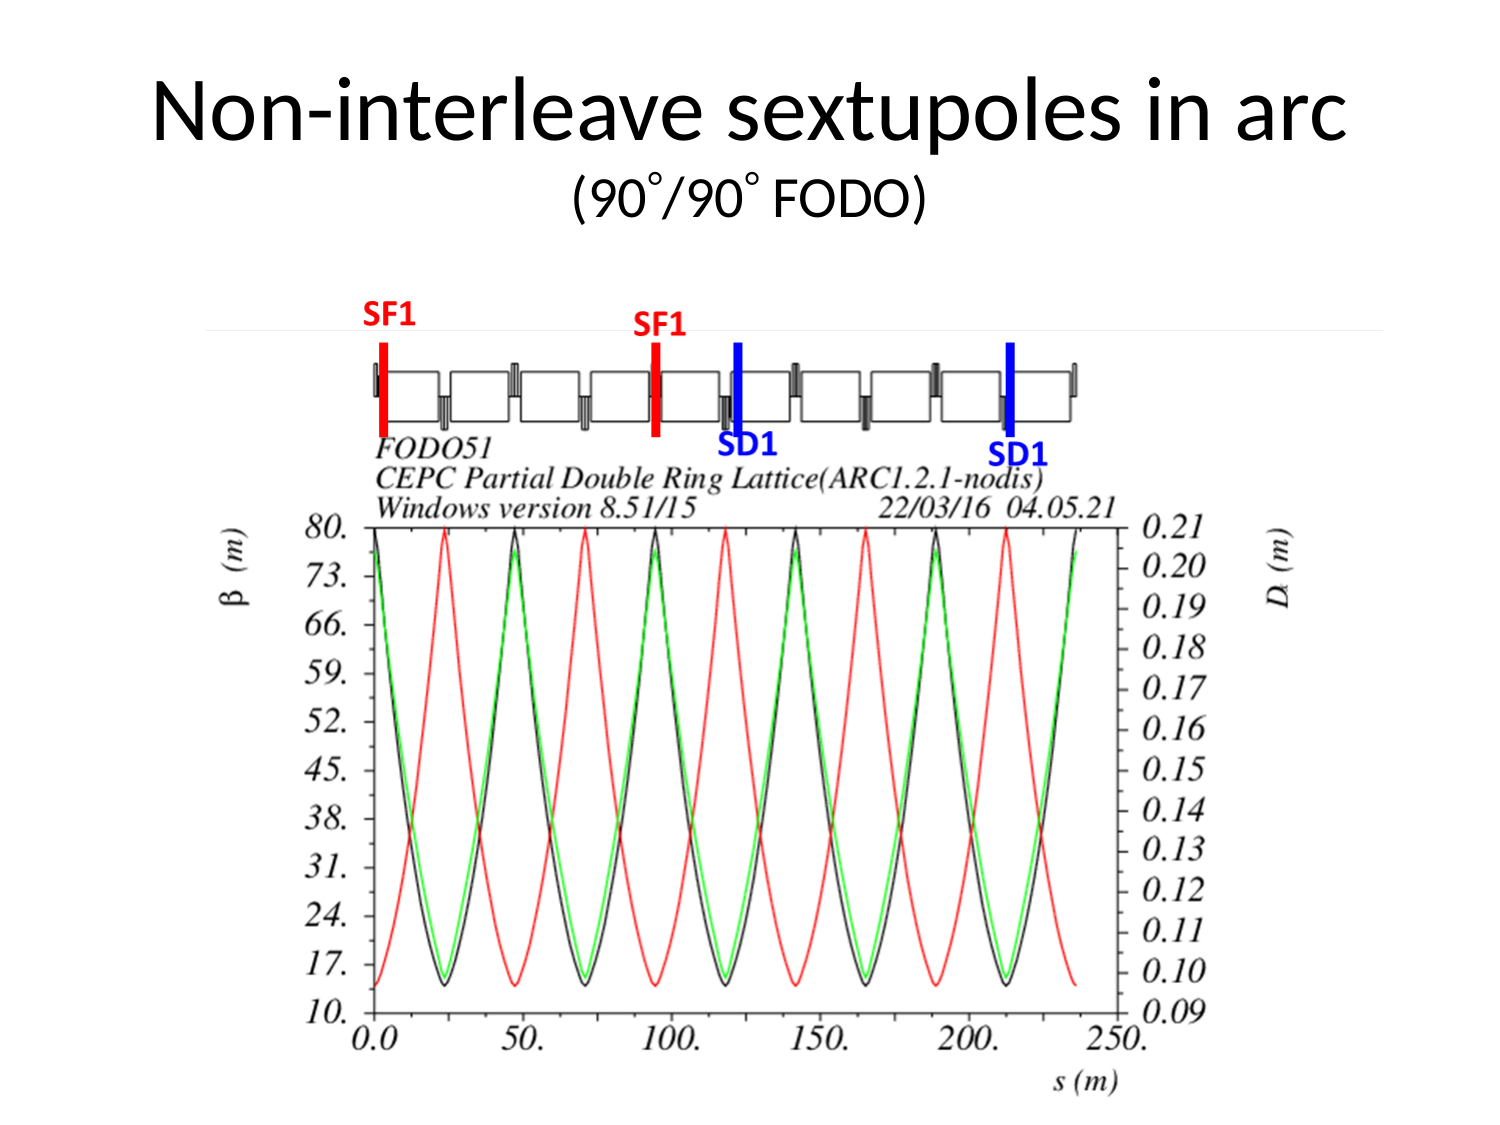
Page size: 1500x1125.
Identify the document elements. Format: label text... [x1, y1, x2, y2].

title Non-interleave sextupoles in arc (90/90 FODO) [75, 45, 1425, 233]
picture [206, 278, 1383, 1107]
